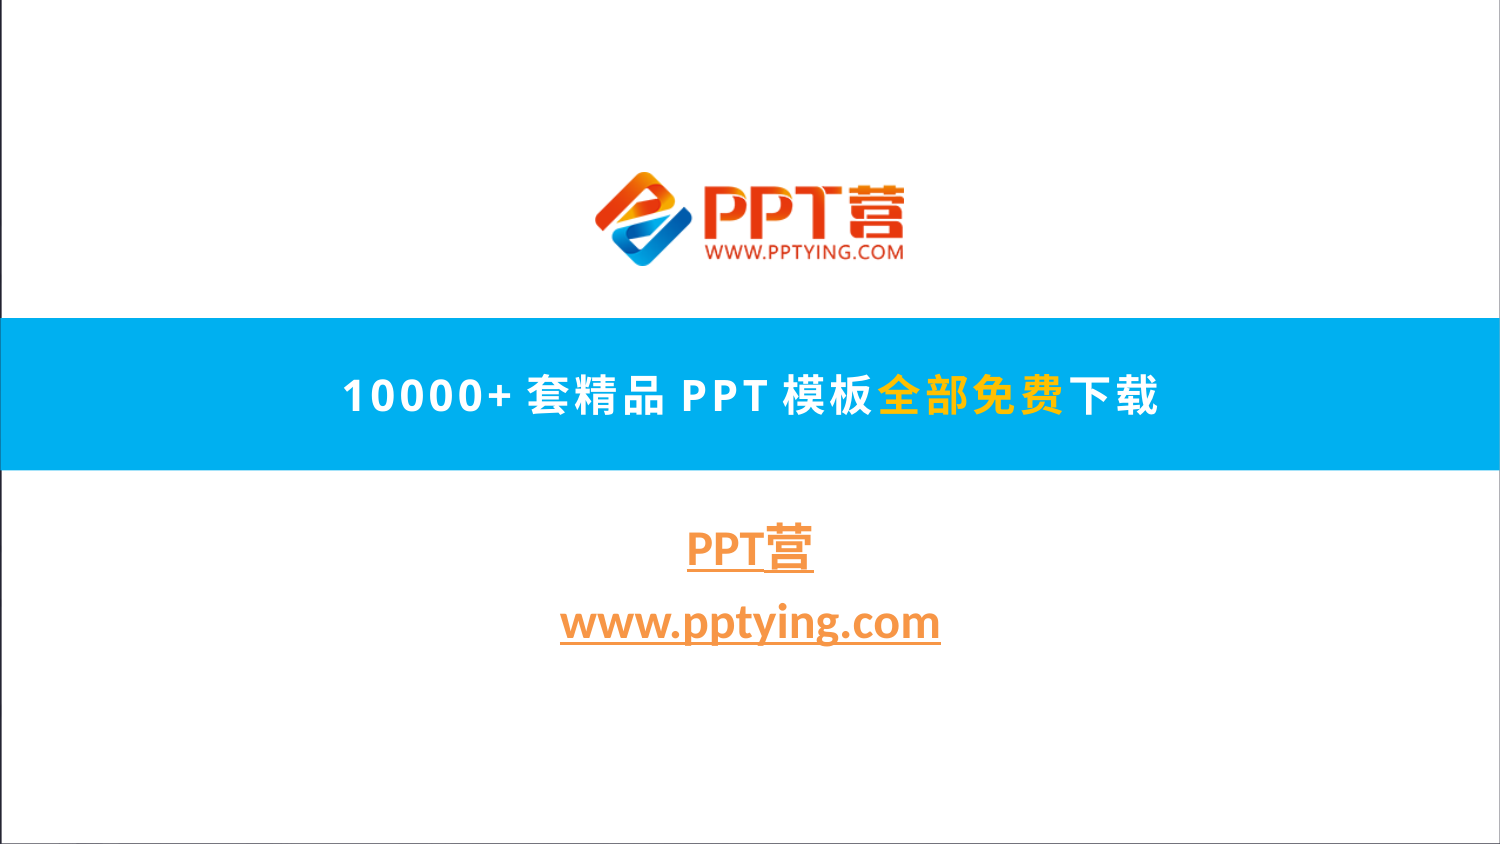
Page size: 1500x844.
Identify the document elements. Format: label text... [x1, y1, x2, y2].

text_box [0, 0, 1500, 316]
text_box 10000+套精品PPT模板全部免费下载 [0, 316, 1500, 472]
text_box PPT营 www.pptying.com [516, 508, 985, 656]
text_box [0, 472, 1500, 844]
picture [595, 171, 905, 267]
